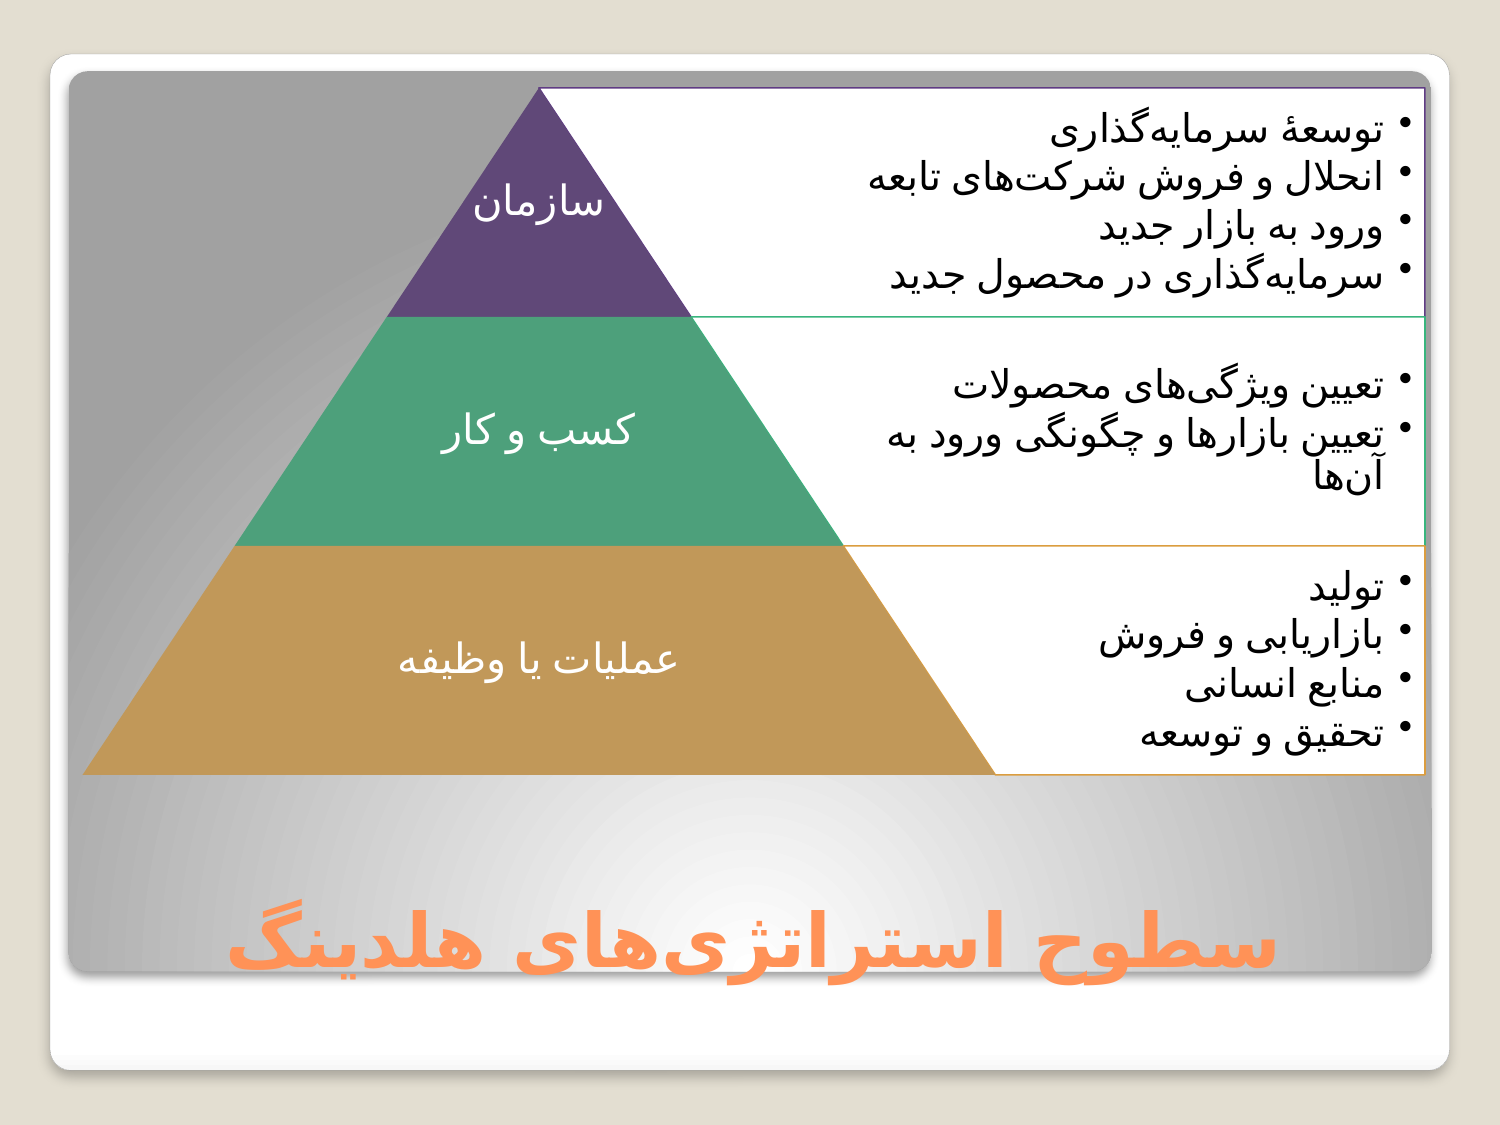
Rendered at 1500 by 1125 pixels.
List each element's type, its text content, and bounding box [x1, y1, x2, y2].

title سطوح استراتژی‌های هلدینگ [82, 817, 1425, 990]
text_box کسب و کار [235, 316, 843, 545]
text_box سازمان [387, 87, 691, 316]
text_box تولید بازاریابی و فروش منابع انسانی تحقیق و توسعه [844, 545, 1426, 776]
text_box تعیین ویژگی‌های محصولات تعیین بازارها و چگونگی ورود به آن‌ها [692, 316, 1426, 545]
text_box عملیات یا وظیفه‌ [82, 545, 996, 775]
text_box توسعۀ سرمایه‌گذاری انحلال و فروش شرکت‌های تابعه ورود به بازار جدید سرمایه‌گذاری در محصول جدید [539, 87, 1426, 316]
